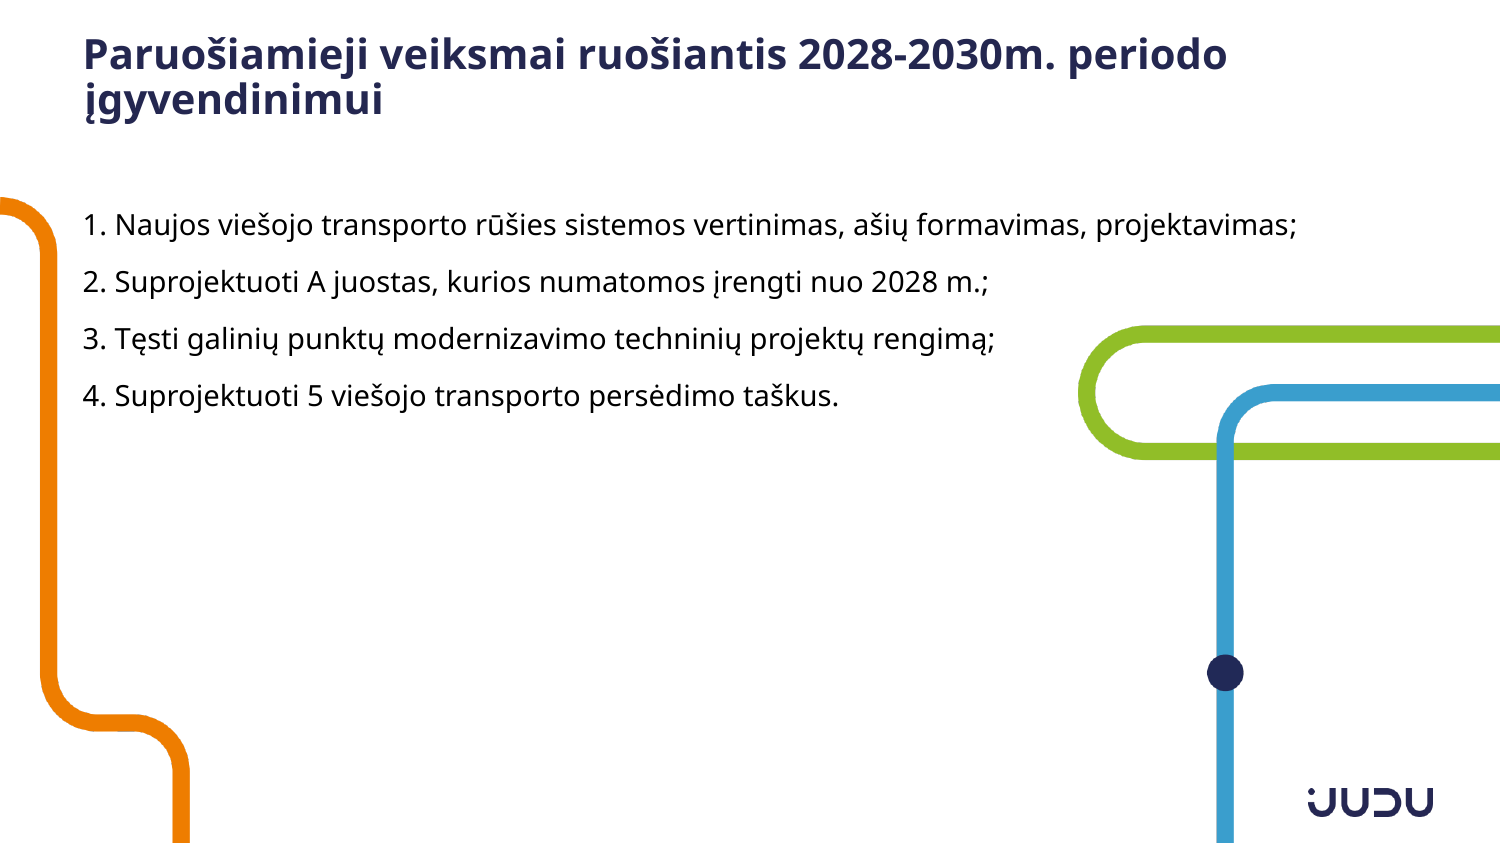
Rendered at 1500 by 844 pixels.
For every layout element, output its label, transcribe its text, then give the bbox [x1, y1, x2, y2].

text_box Paruošiamieji veiksmai ruošiantis 2028-2030m. periodo įgyvendinimui [82, 27, 1485, 111]
picture [0, 197, 1500, 844]
